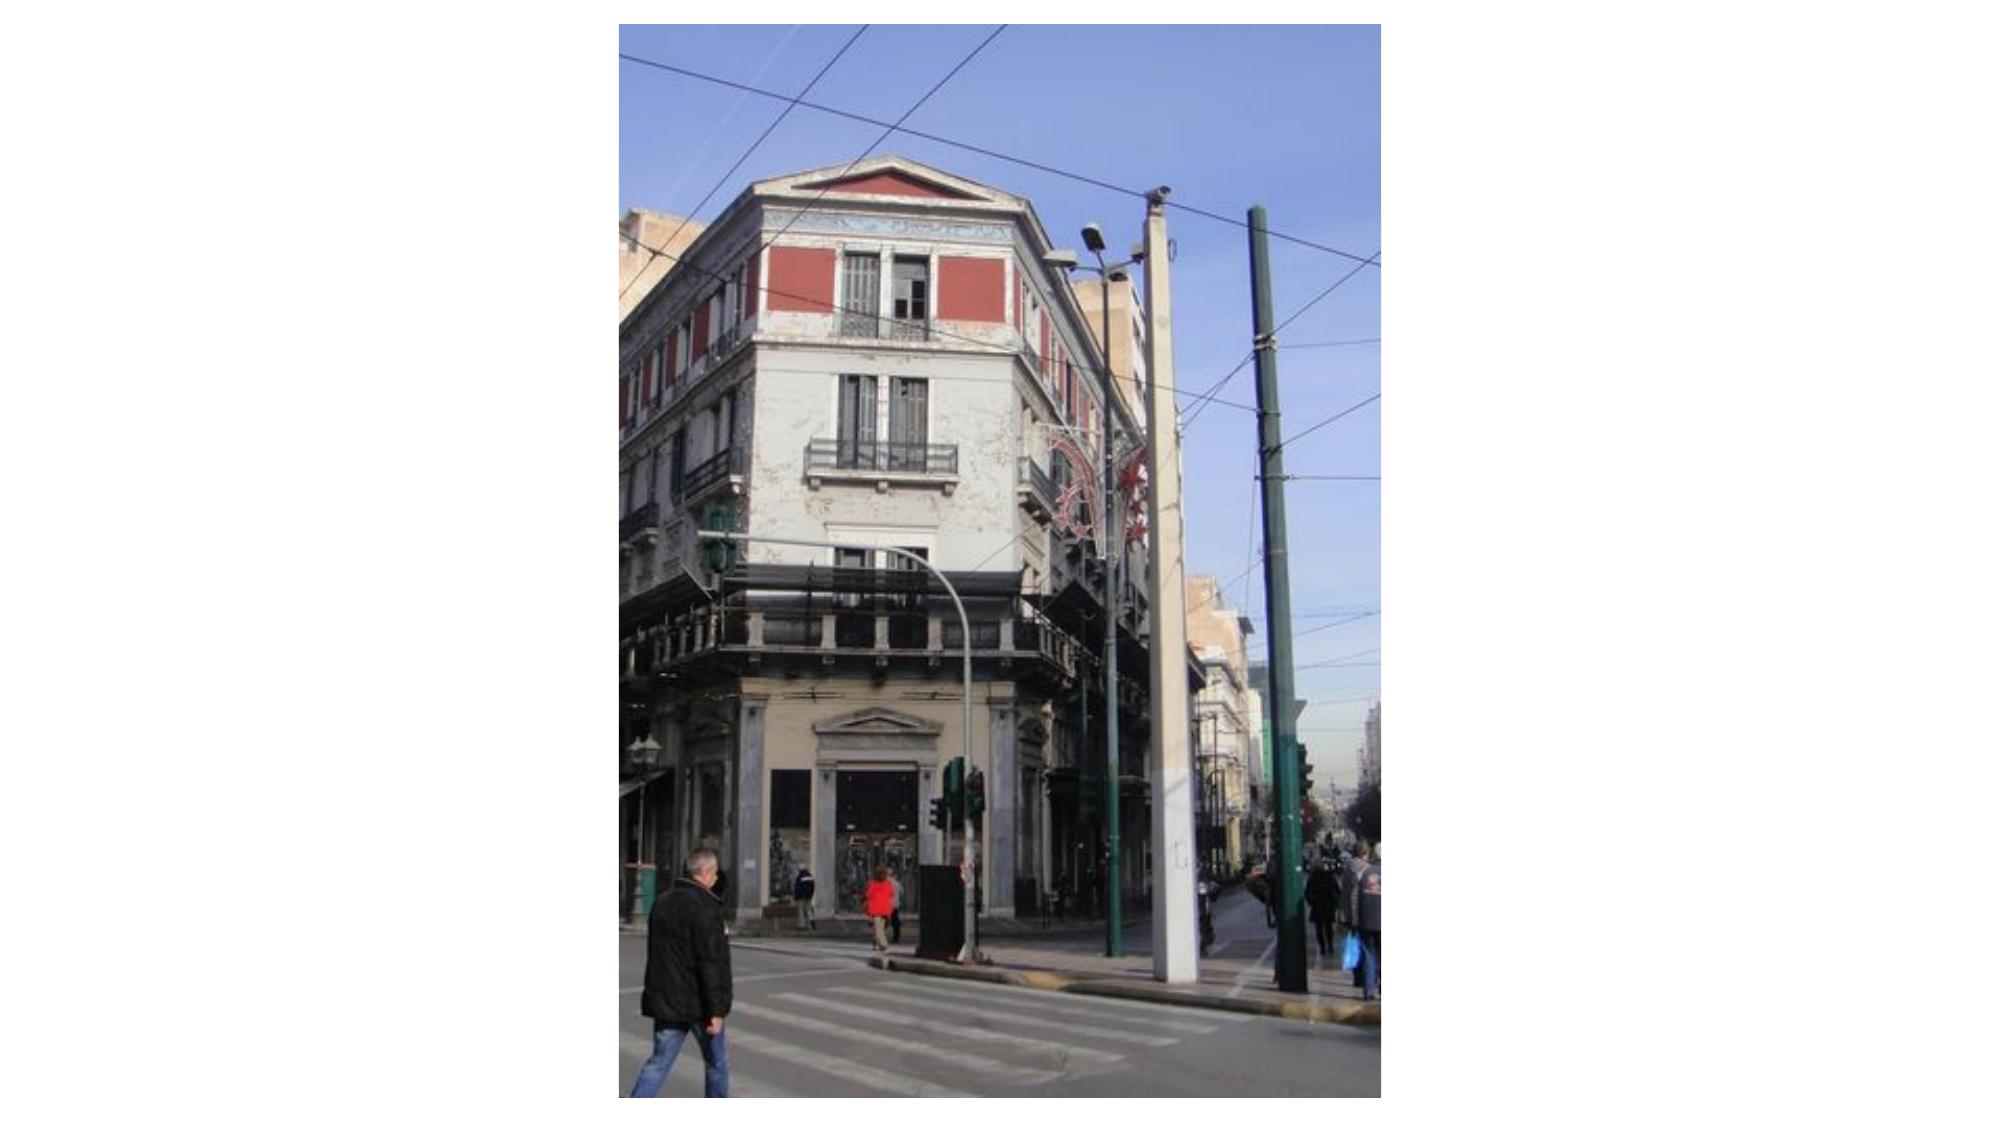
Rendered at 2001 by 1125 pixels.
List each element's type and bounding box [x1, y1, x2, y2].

picture [618, 24, 1382, 1098]
